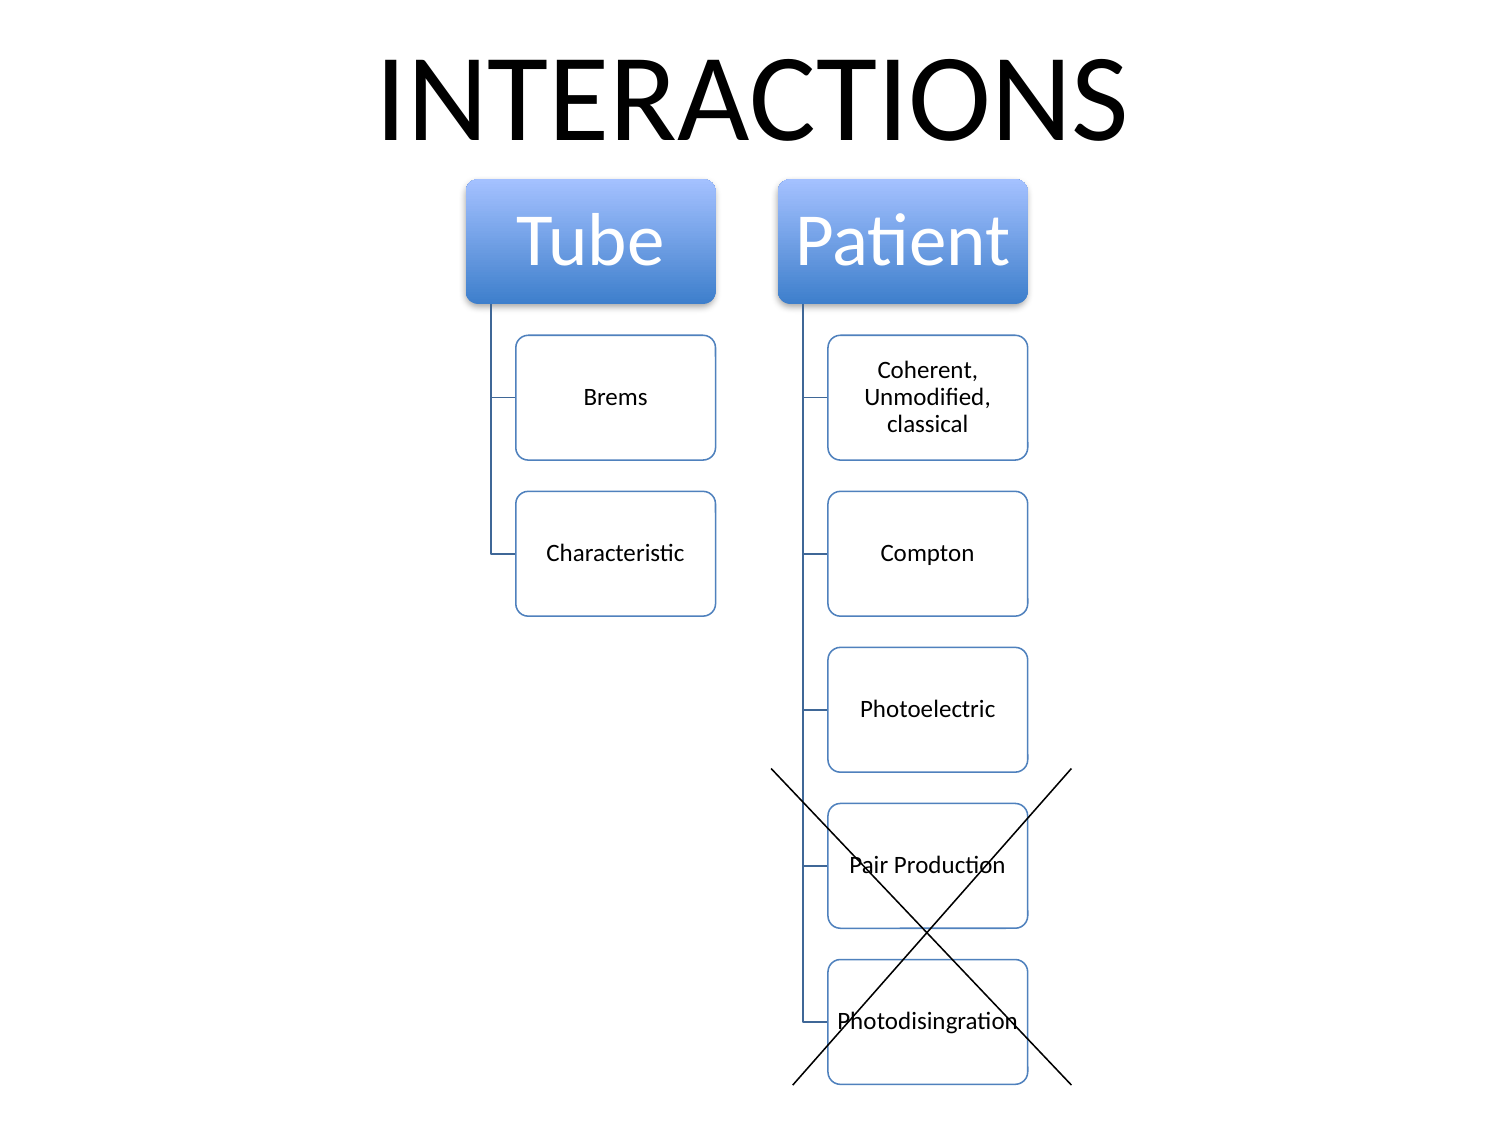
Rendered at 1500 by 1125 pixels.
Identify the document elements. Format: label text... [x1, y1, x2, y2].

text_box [792, 768, 1072, 1086]
text_box INTERACTIONS [361, 8, 1146, 173]
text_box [43, 178, 1451, 1086]
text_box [770, 768, 790, 1086]
